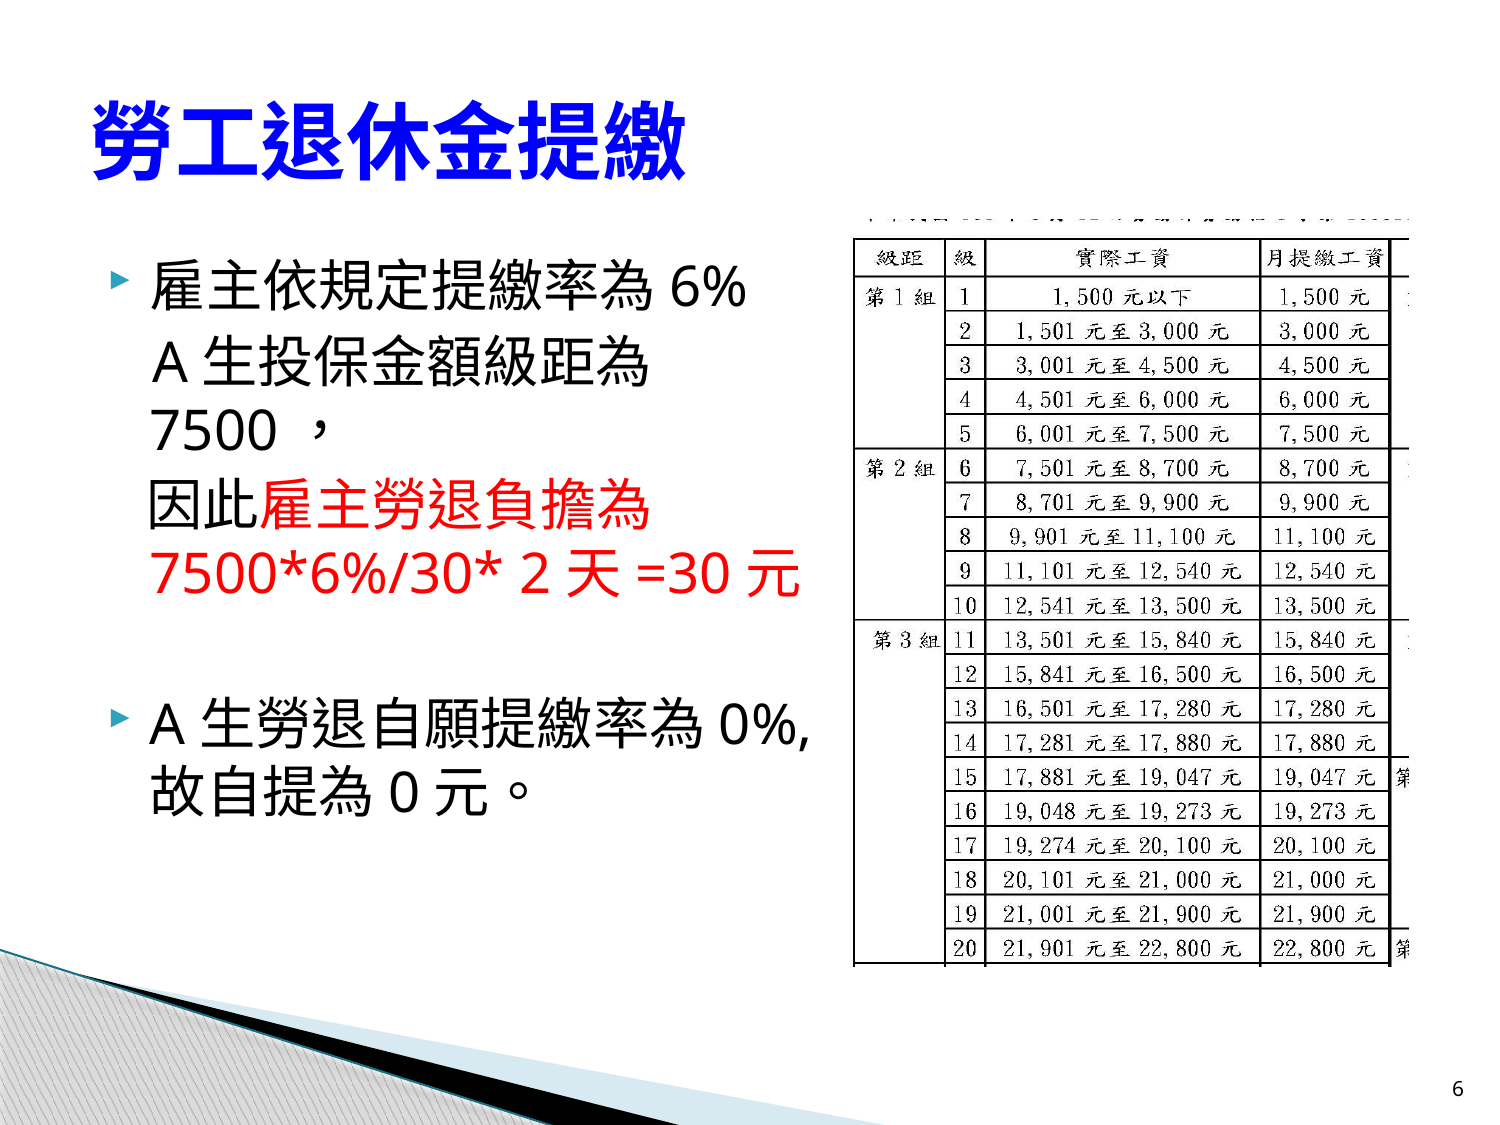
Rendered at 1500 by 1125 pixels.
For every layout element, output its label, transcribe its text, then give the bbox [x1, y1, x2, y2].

slide_number 6 [1418, 1051, 1479, 1112]
picture [820, 219, 1410, 967]
list 雇主依規定提繳率為6% A生投保金額級距為7500， 因此雇主勞退負擔為7500*6%/30* 2天=30元 A生勞退自願提繳率為0%, 故自提為0元。 [75, 243, 845, 986]
title 勞工退休金提繳 [75, 45, 1425, 233]
